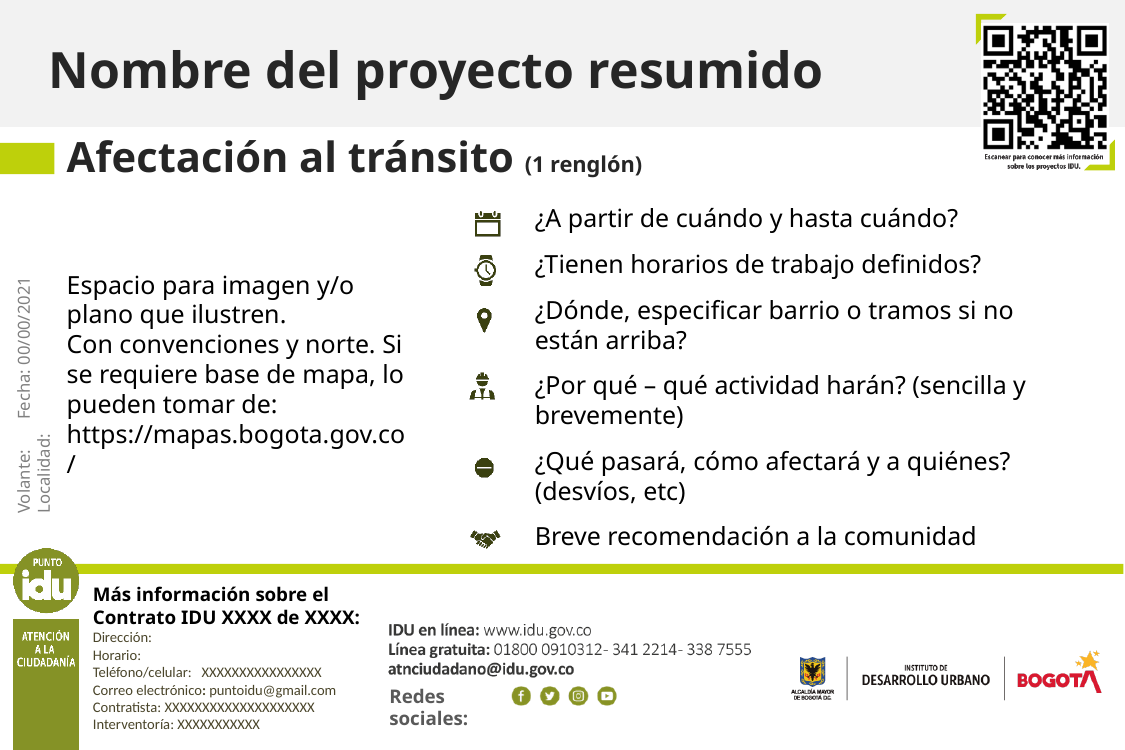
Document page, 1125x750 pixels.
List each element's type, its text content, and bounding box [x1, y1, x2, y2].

picture [470, 206, 505, 241]
text_box ¿A partir de cuándo y hasta cuándo? ¿Tienen horarios de trabajo definidos? ¿Dónde, especificar barrio o tramos si no están arriba? ¿Por qué – qué actividad harán? (sencilla y brevemente) ¿Qué pasará, cómo afectará y a quiénes? (desvíos, etc) Breve recomendación a la comunidad [519, 195, 1094, 600]
picture [465, 370, 500, 405]
picture [13, 548, 79, 750]
text_box Nombre del proyecto resumido [33, 31, 980, 107]
picture [467, 522, 502, 557]
picture [981, 23, 1109, 123]
picture [472, 455, 496, 480]
picture [520, 603, 1125, 726]
text_box Volante: Fecha: 00/00/2021 Localidad: [5, 186, 71, 529]
picture [468, 253, 502, 287]
picture [466, 303, 501, 337]
text_box Espacio para imagen y/o plano que ilustren. Con convenciones y norte. Si se requiere base de mapa, lo pueden tomar de: https://mapas.bogota.gov.co/ [51, 261, 422, 487]
text_box Más información sobre el Contrato IDU XXXX de XXXX: Dirección: Horario: Teléfono/celular: XXXXXXXXXXXXXXXX Correo electrónico: puntoidu@gmail.com Contratista: XXXXXXXXXXXXXXXXXXXX Interventoría: XXXXXXXXXXX [78, 575, 520, 750]
text_box Afectación al tránsito (1 renglón) [51, 123, 1125, 189]
